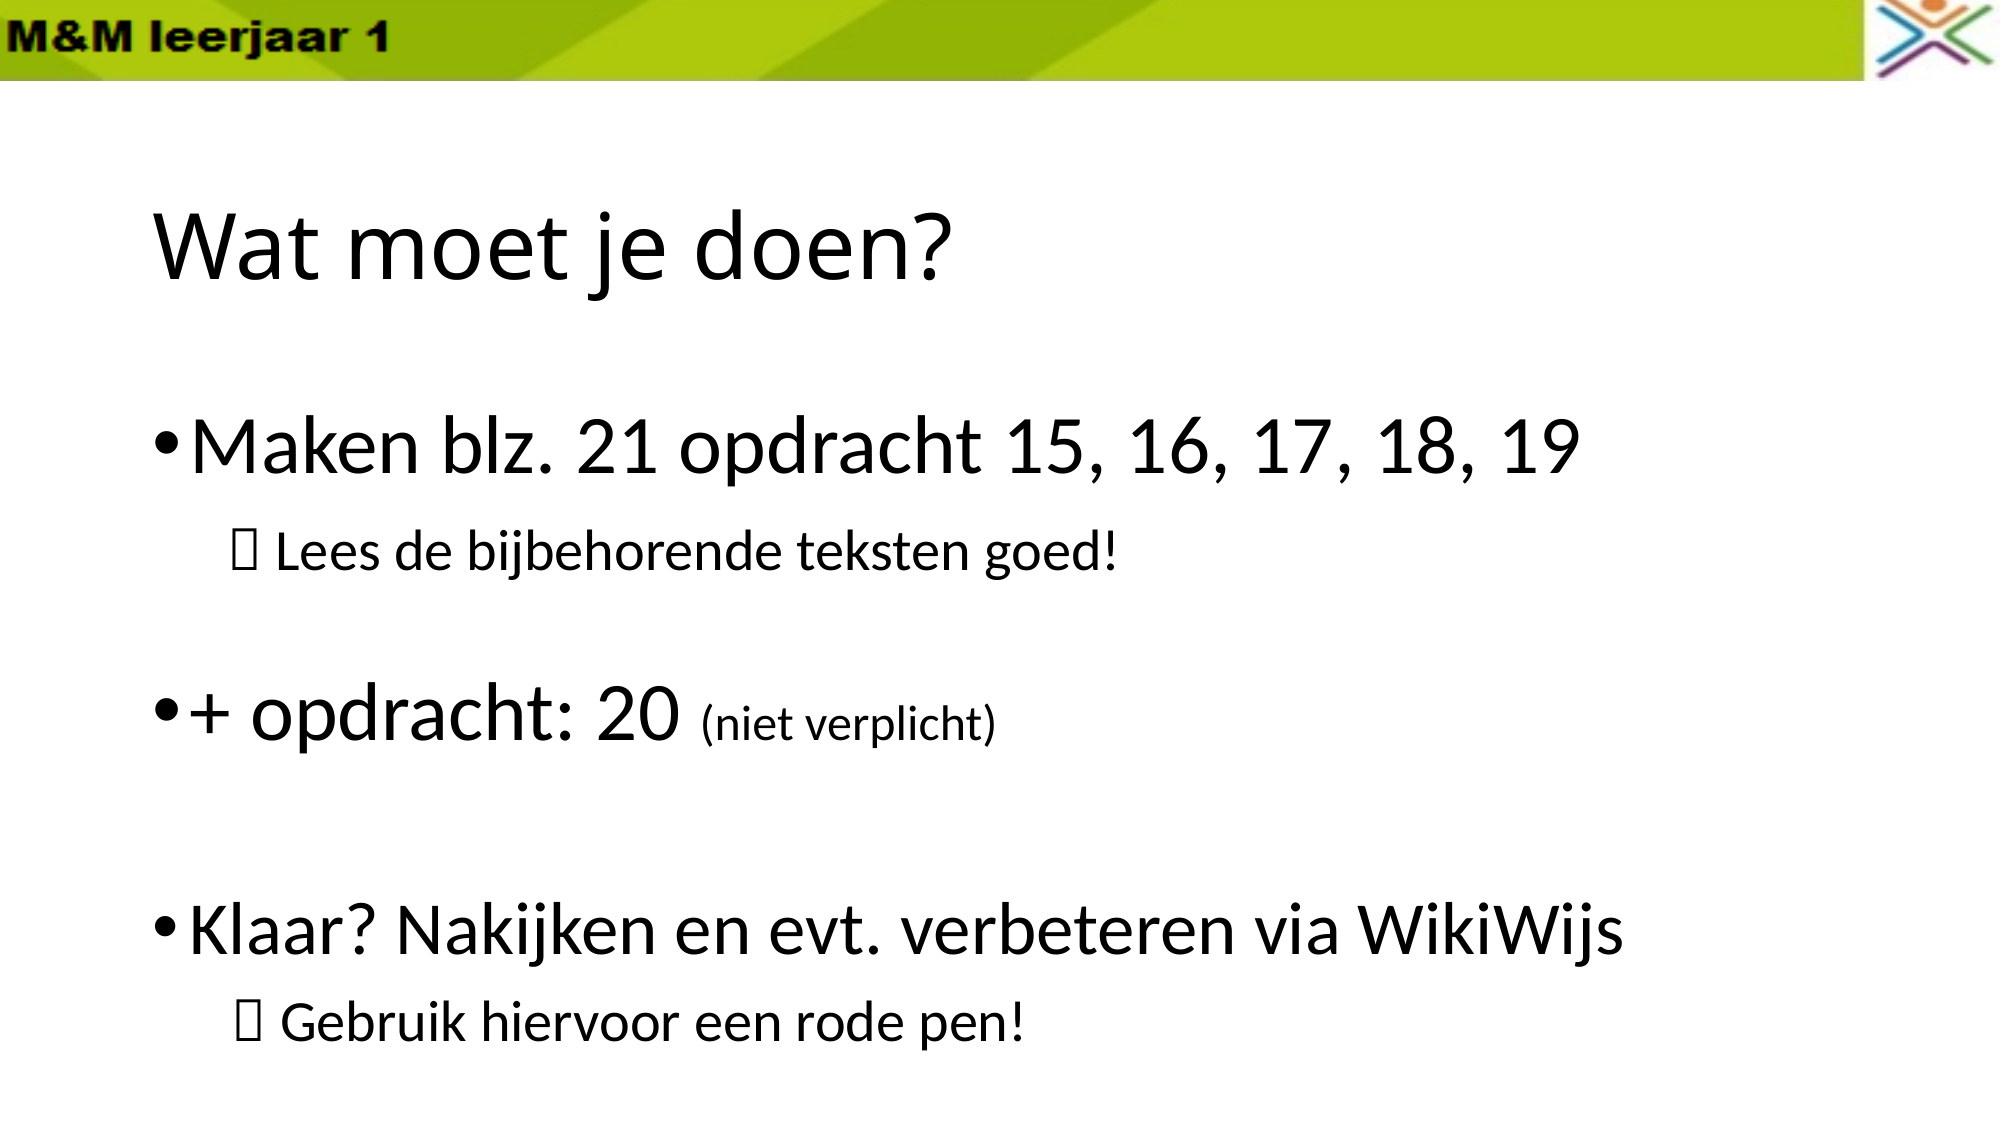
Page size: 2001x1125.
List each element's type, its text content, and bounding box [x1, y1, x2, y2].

title Wat moet je doen? [137, 141, 1863, 359]
picture [0, 0, 2000, 81]
list Maken blz. 21 opdracht 15, 16, 17, 18, 19  Lees de bijbehorende teksten goed! + opdracht: 20 (niet verplicht) Klaar? Nakijken en evt. verbeteren via WikiWijs  Gebruik hiervoor een rode pen! [137, 394, 1863, 1078]
